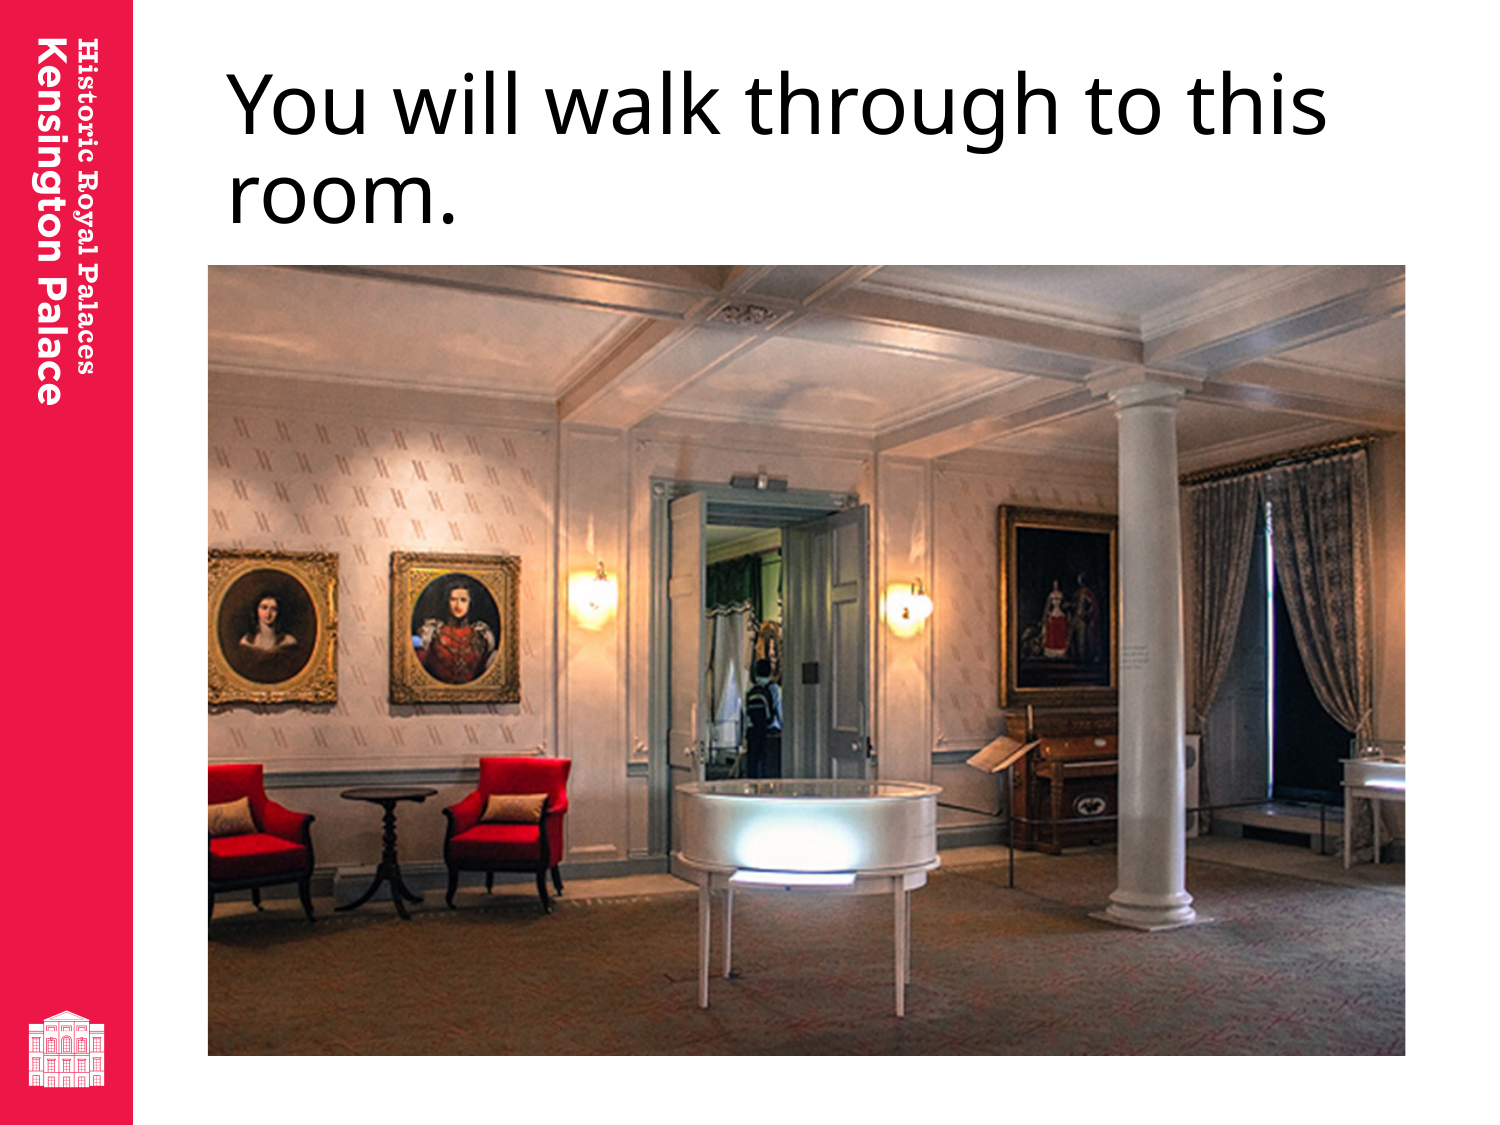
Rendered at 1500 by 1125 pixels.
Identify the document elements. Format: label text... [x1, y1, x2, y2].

picture [0, 0, 133, 1125]
title You will walk through to this room. [226, 53, 1378, 243]
picture [207, 265, 1406, 1056]
